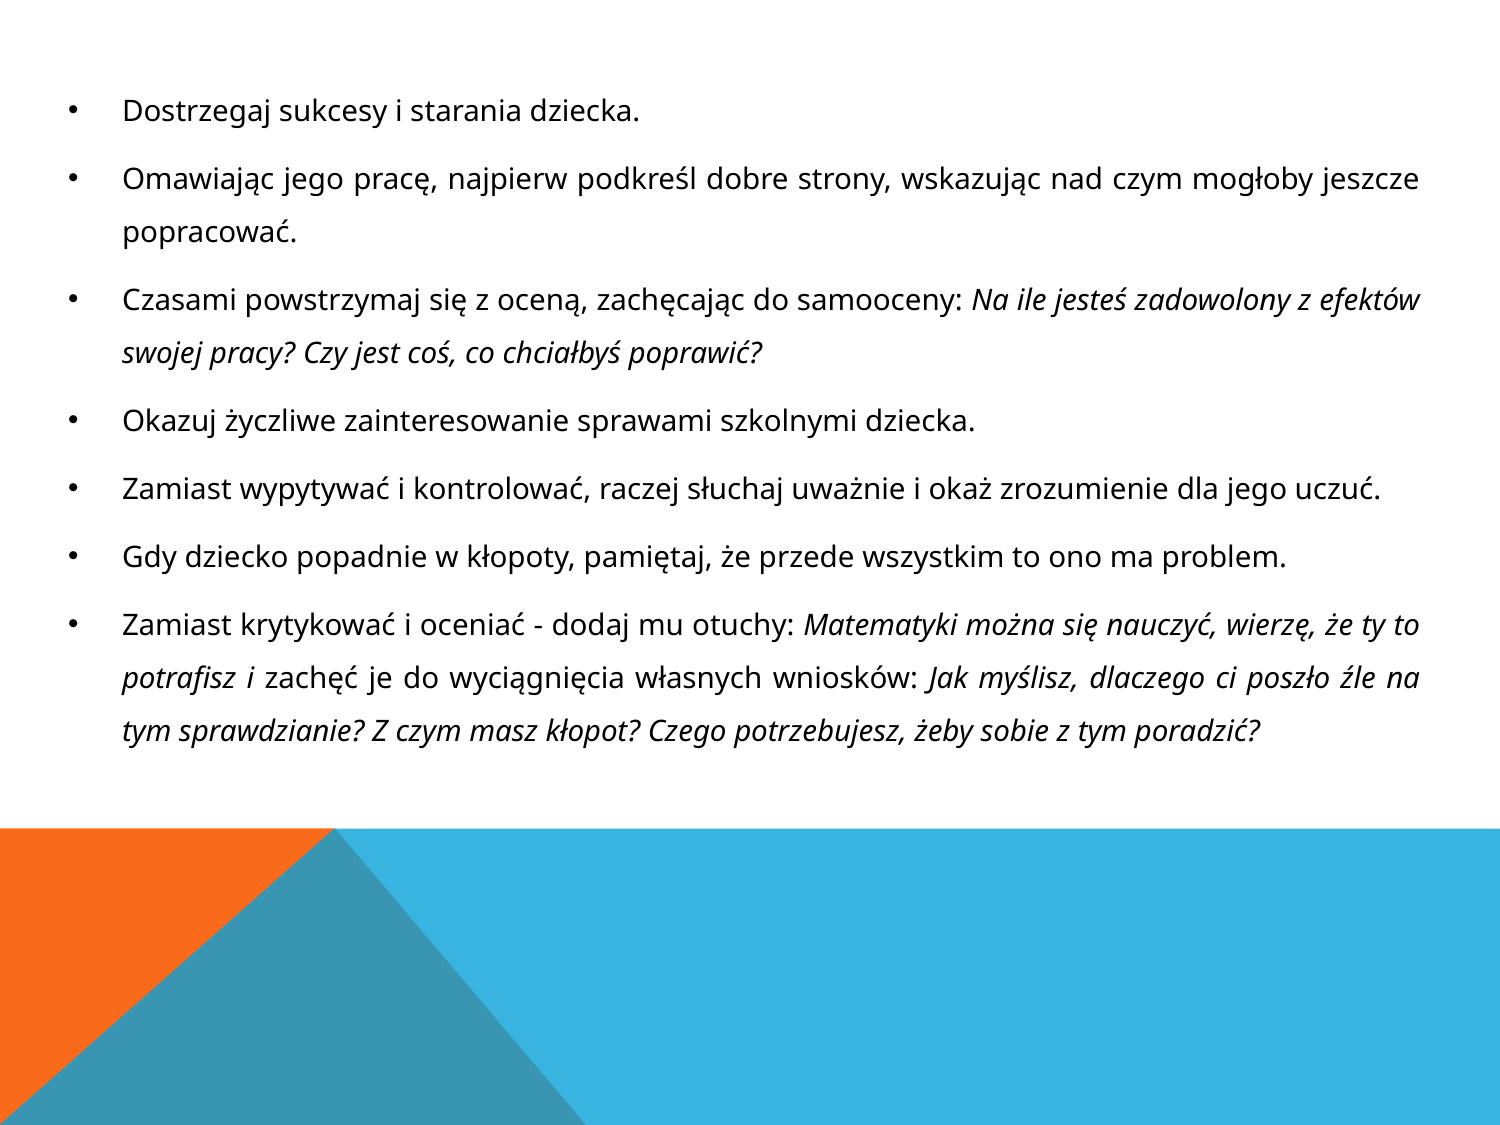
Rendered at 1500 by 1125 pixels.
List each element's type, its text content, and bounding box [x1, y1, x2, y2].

list Dostrzegaj sukcesy i starania dziecka. Omawiając jego pracę, najpierw podkreśl dobre strony, wskazując nad czym mogłoby jeszcze popracować. Czasami powstrzymaj się z oceną, zachęcając do samooceny: Na ile jesteś zadowolony z efektów swojej pracy? Czy jest coś, co chciałbyś poprawić? Okazuj życzliwe zainteresowanie sprawami szkolnymi dziecka. Zamiast wypytywać i kontrolować, raczej słuchaj uważnie i okaż zrozumienie dla jego uczuć. Gdy dziecko popadnie w kłopoty, pamiętaj, że przede wszystkim to ono ma problem. Zamiast krytykować i oceniać - dodaj mu otuchy: Matematyki można się nauczyć, wierzę, że ty to potrafisz i zachęć je do wyciągnięcia własnych wniosków: Jak myślisz, dlaczego ci poszło źle na tym sprawdzianie? Z czym masz kłopot? Czego potrzebujesz, żeby sobie z tym poradzić? [53, 66, 1436, 835]
